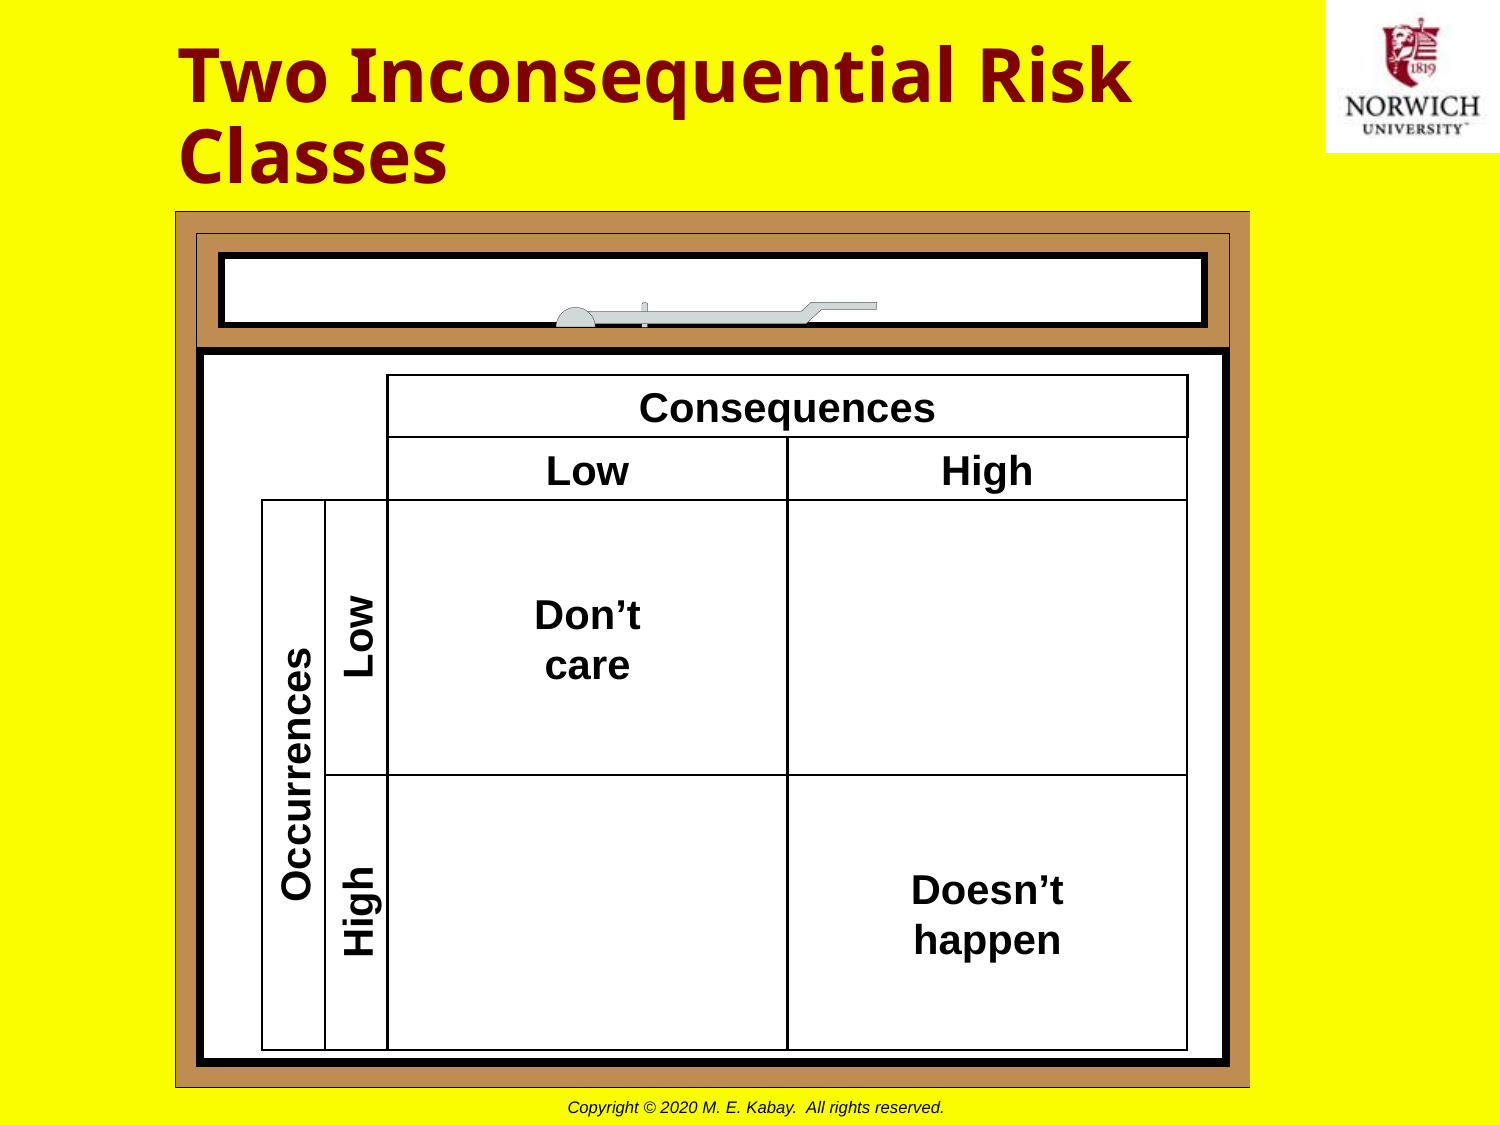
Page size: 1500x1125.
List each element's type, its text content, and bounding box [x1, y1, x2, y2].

picture [1325, 0, 1500, 153]
title Two Inconsequential Risk Classes [161, 24, 1339, 213]
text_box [262, 374, 1188, 1051]
picture [174, 211, 1251, 1088]
